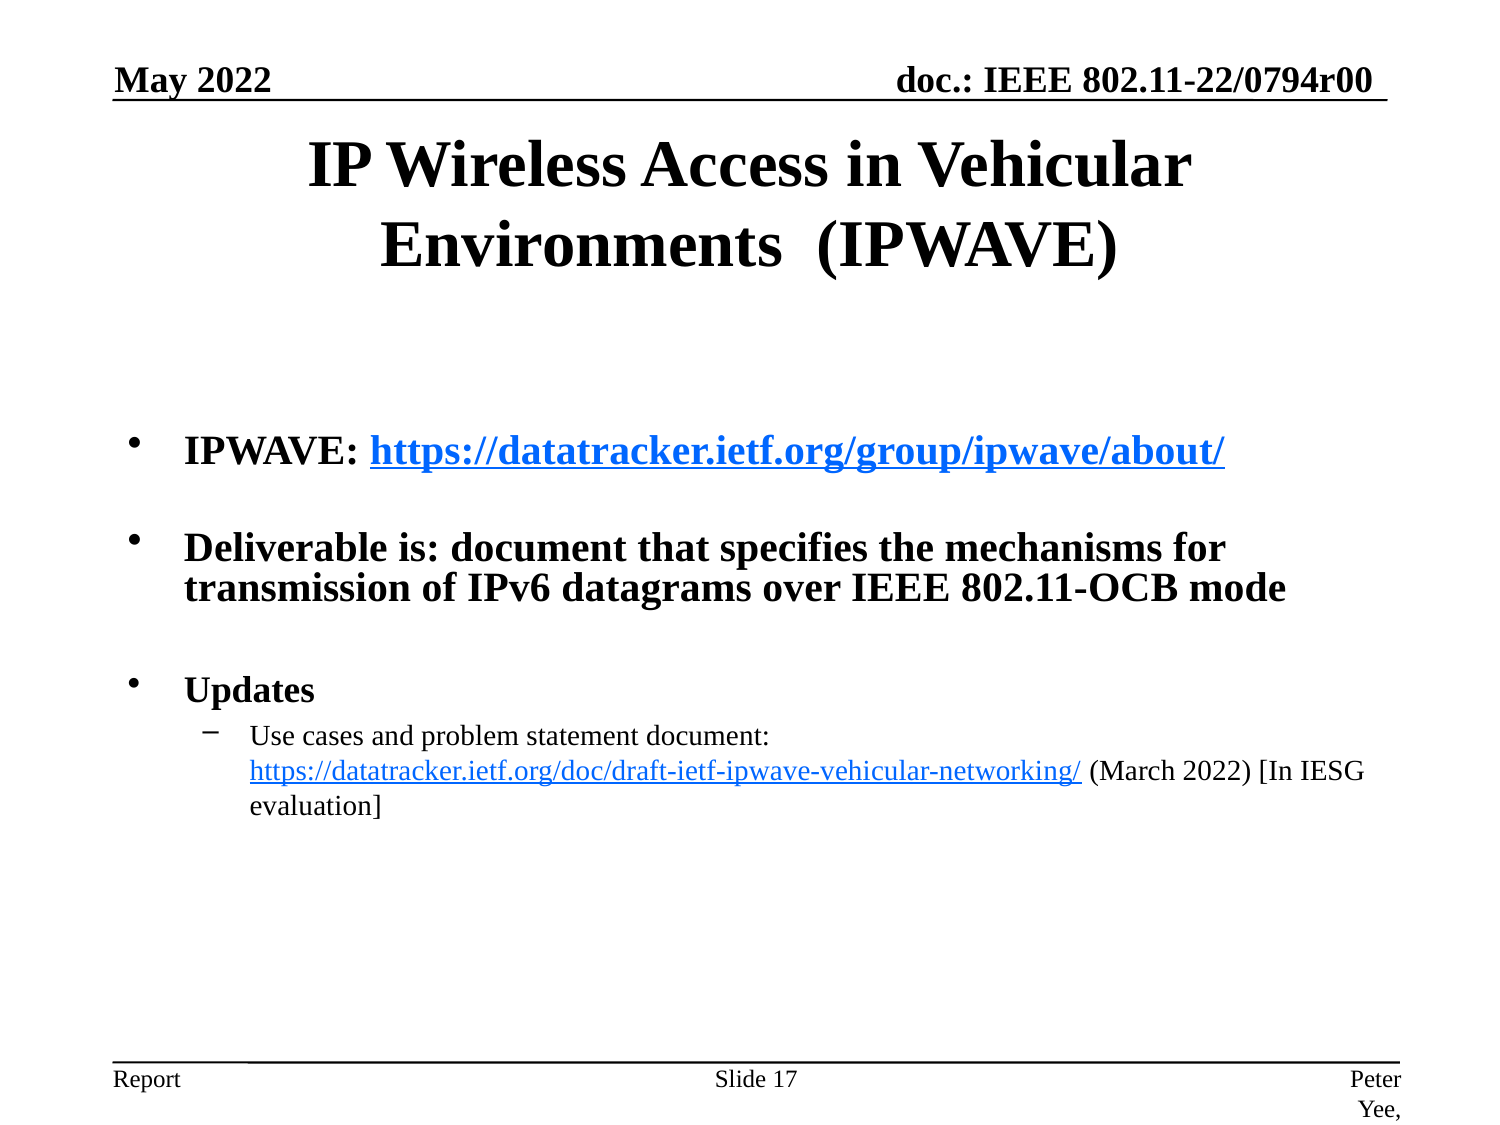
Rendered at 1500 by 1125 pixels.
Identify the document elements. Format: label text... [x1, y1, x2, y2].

footer Peter Yee, AKAYLA [1325, 1062, 1402, 1093]
title IP Wireless Access in Vehicular Environments (IPWAVE) [112, 112, 1388, 288]
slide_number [114, 54, 425, 100]
slide_number Slide 17 [712, 1062, 800, 1093]
list IPWAVE: https://datatracker.ietf.org/group/ipwave/about/ Deliverable is: document that specifies the mechanisms for transmission of IPv6 datagrams over IEEE 802.11-OCB mode Updates Use cases and problem statement document: https://datatracker.ietf.org/doc/draft-ietf-ipwave-vehicular-networking/ (March 2022) [In IESG evaluation] [112, 324, 1388, 1000]
